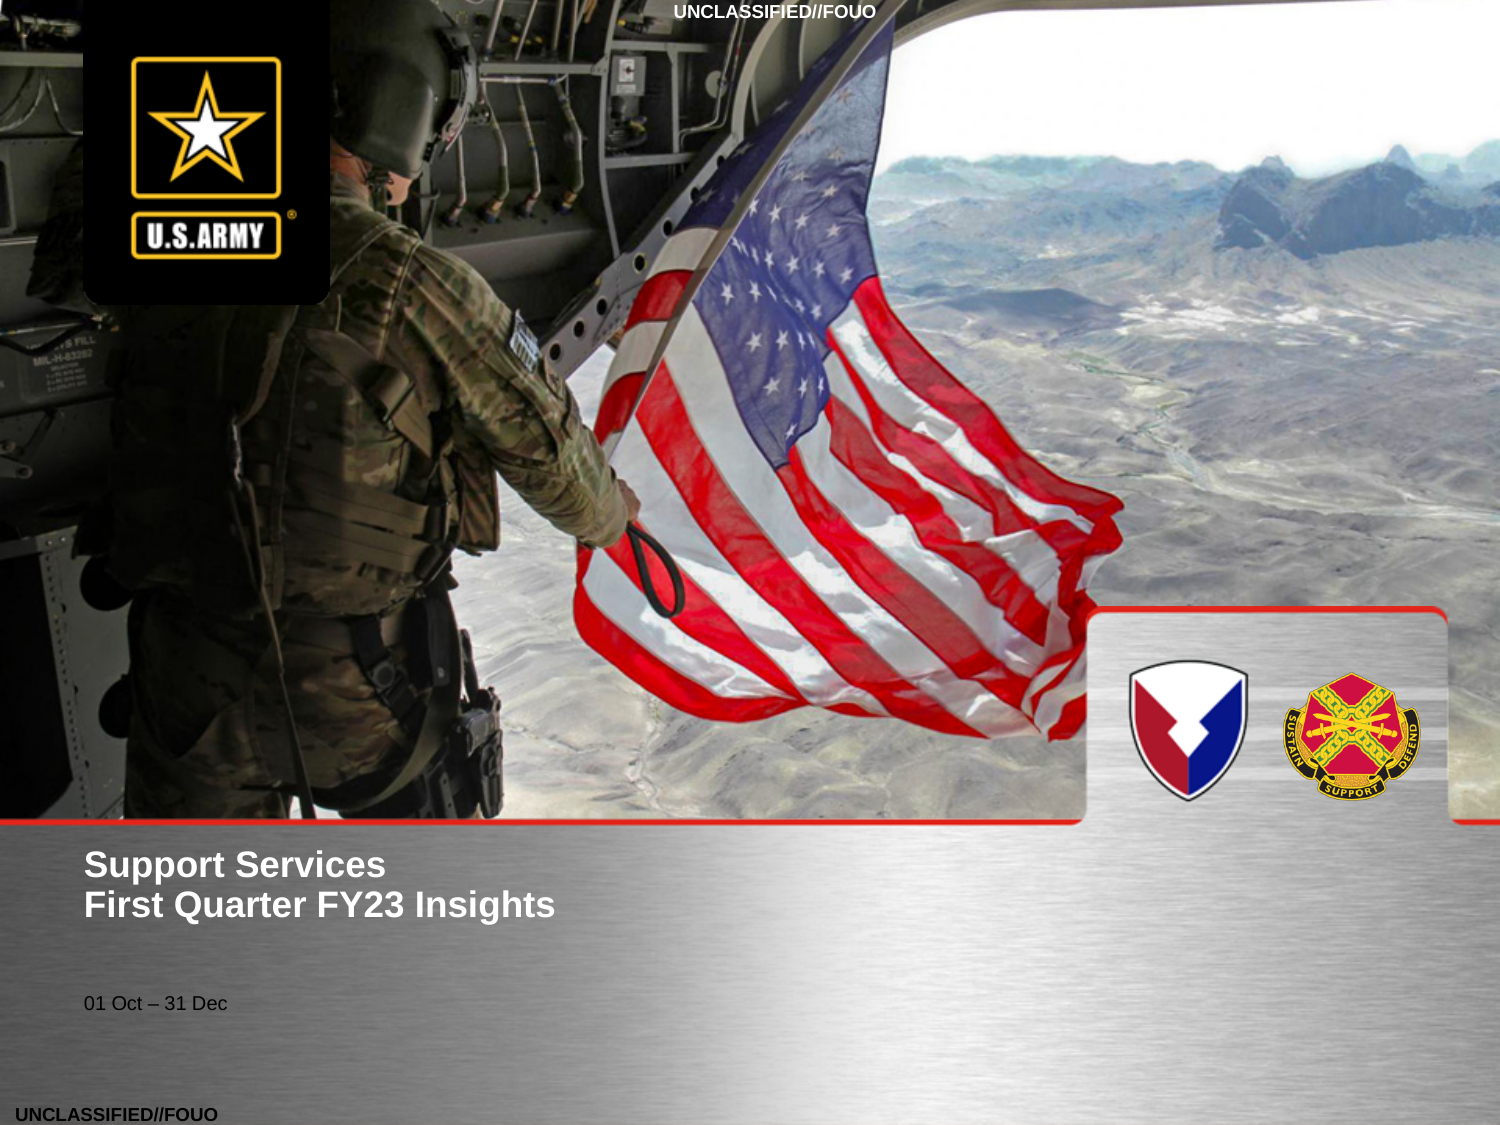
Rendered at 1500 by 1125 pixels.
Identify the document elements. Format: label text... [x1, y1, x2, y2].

title Support Services First Quarter FY23 Insights [83, 845, 1468, 926]
picture [0, 0, 1500, 1125]
list 01 Oct – 31 Dec ​ [83, 992, 1259, 1042]
